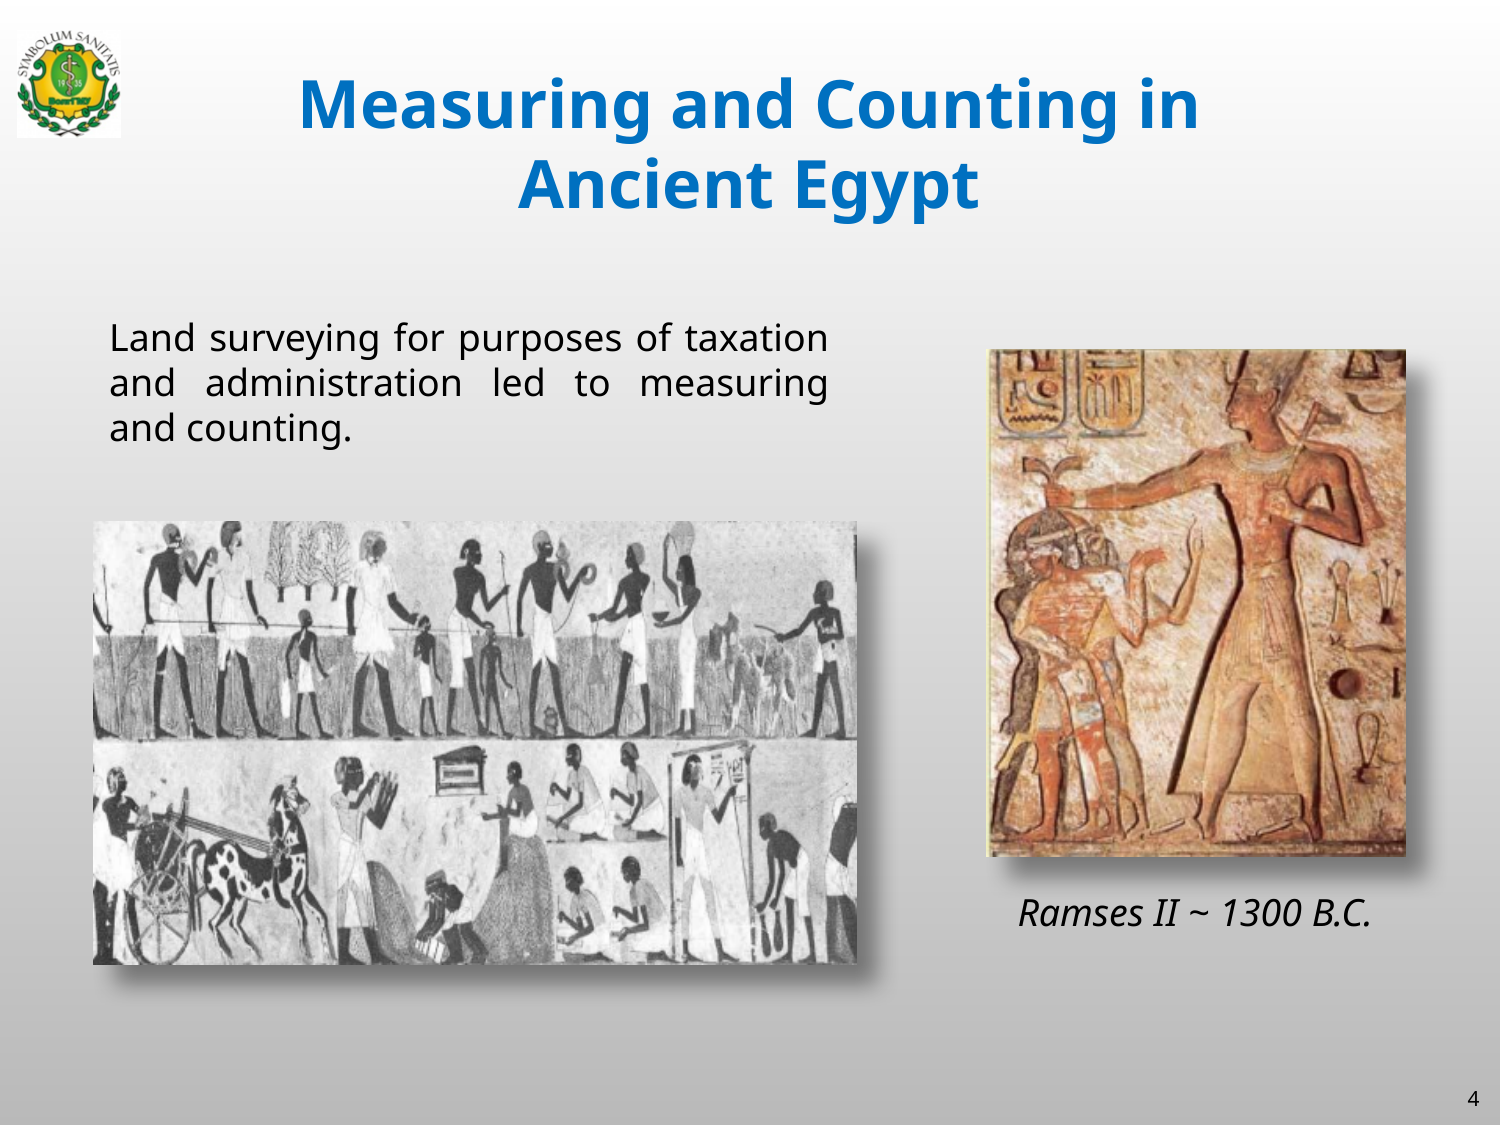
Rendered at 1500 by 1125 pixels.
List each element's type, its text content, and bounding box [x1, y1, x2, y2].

text_box Measuring and Counting in Ancient Egypt [242, 54, 1258, 230]
text_box Land surveying for purposes of taxation and administration led to measuring and counting. [94, 306, 845, 502]
picture [985, 349, 1406, 858]
text_box Ramses II ~ 1300 B.C. [1002, 881, 1389, 942]
picture [17, 30, 121, 139]
slide_number 4 [1400, 1069, 1495, 1125]
picture [93, 521, 857, 965]
